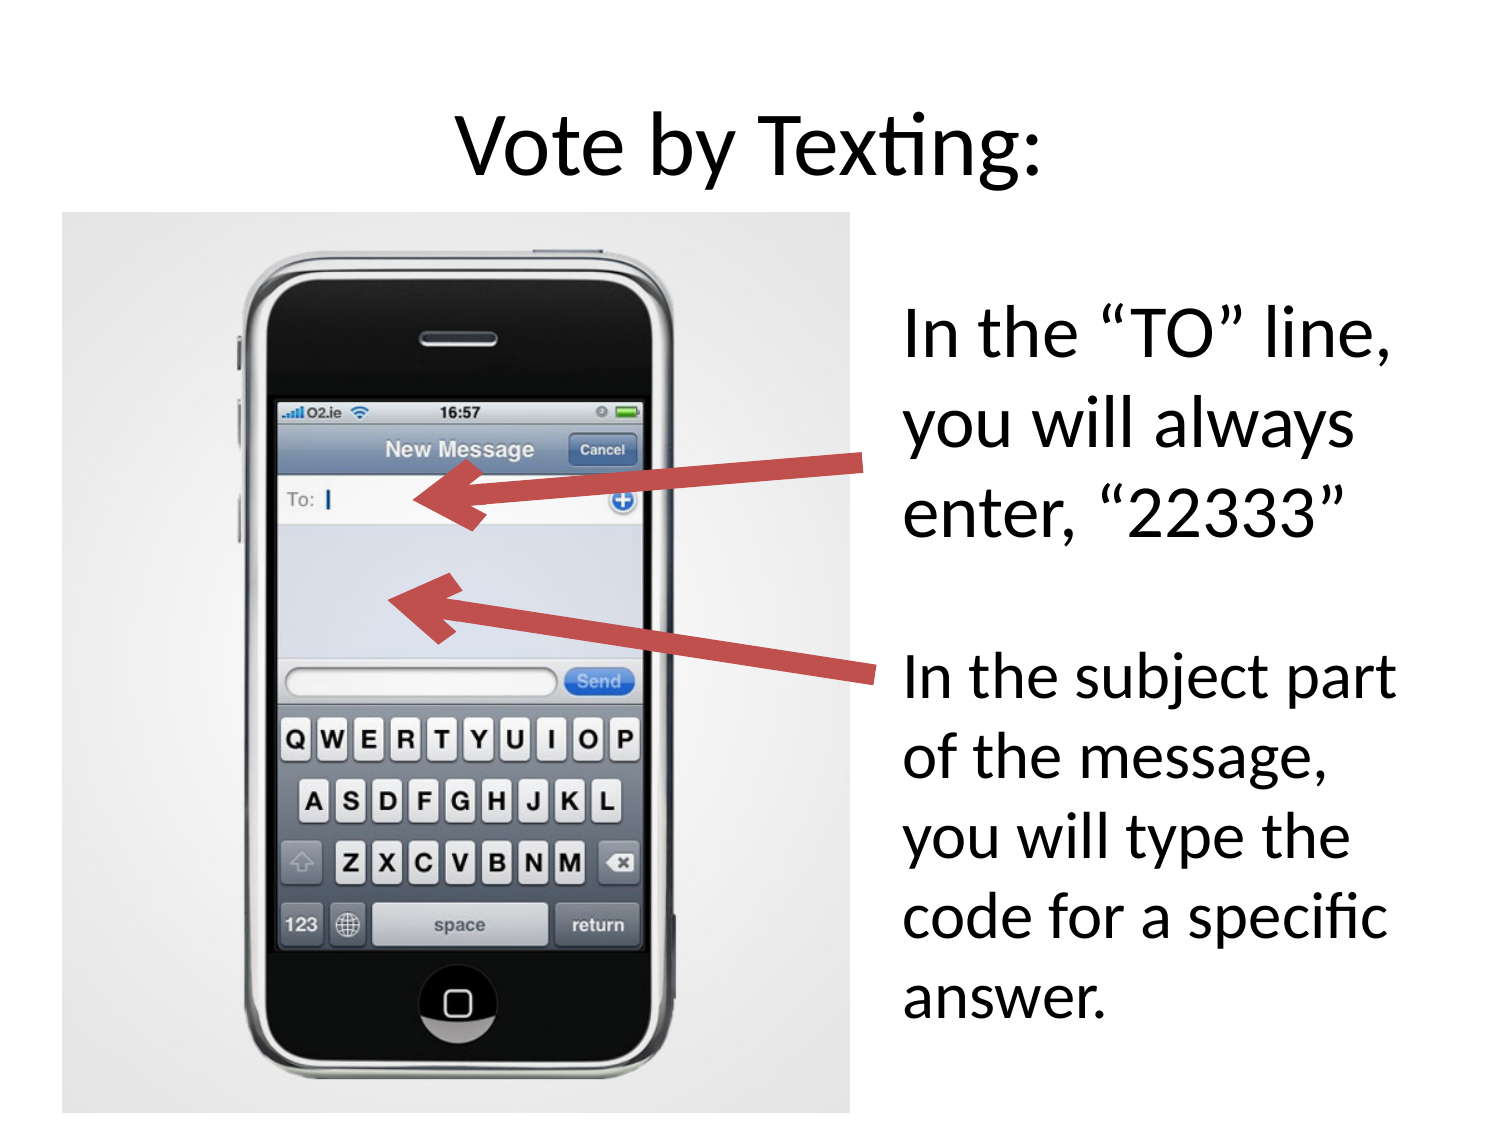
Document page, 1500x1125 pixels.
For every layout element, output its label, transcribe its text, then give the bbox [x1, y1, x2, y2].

text_box In the “TO” line, you will always enter, “22333” [887, 274, 1450, 560]
picture [62, 212, 851, 1113]
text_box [412, 462, 863, 501]
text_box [387, 599, 876, 676]
text_box In the subject part of the message, you will type the code for a specific answer. [887, 624, 1450, 1040]
title Vote by Texting: [75, 45, 1425, 233]
